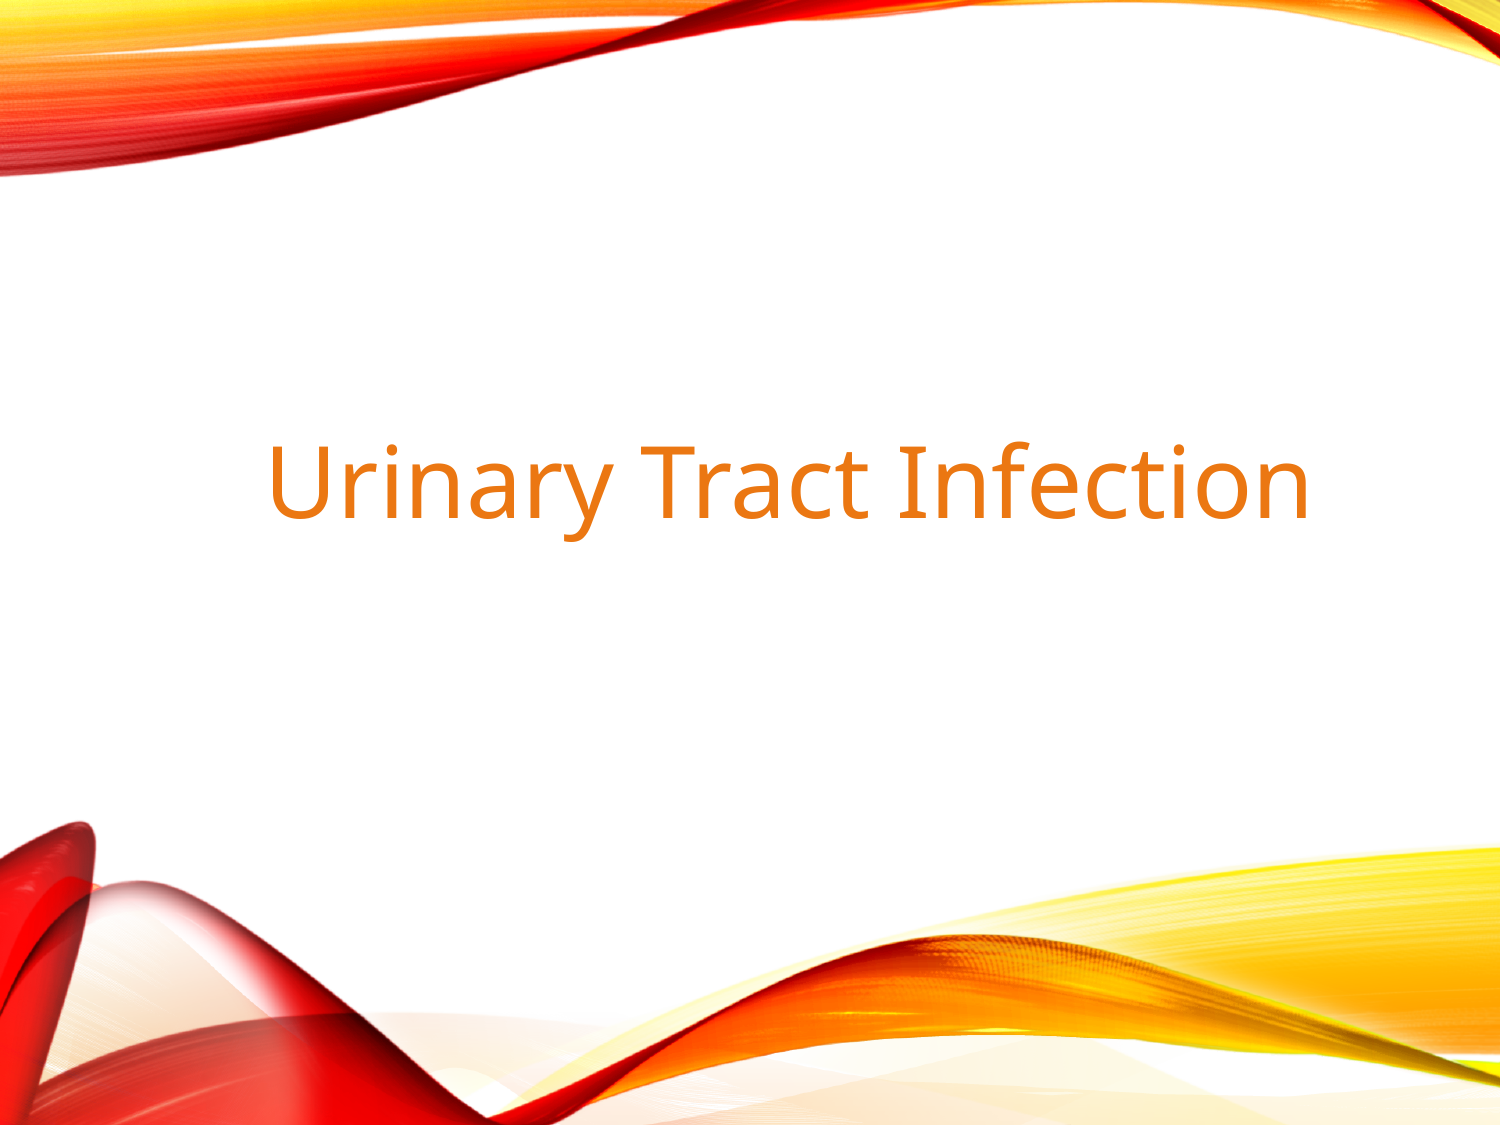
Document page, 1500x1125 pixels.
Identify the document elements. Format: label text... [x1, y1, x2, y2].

picture [0, 819, 1500, 1125]
picture [0, 0, 1500, 178]
subtitle Urinary Tract Infection [249, 425, 1450, 538]
